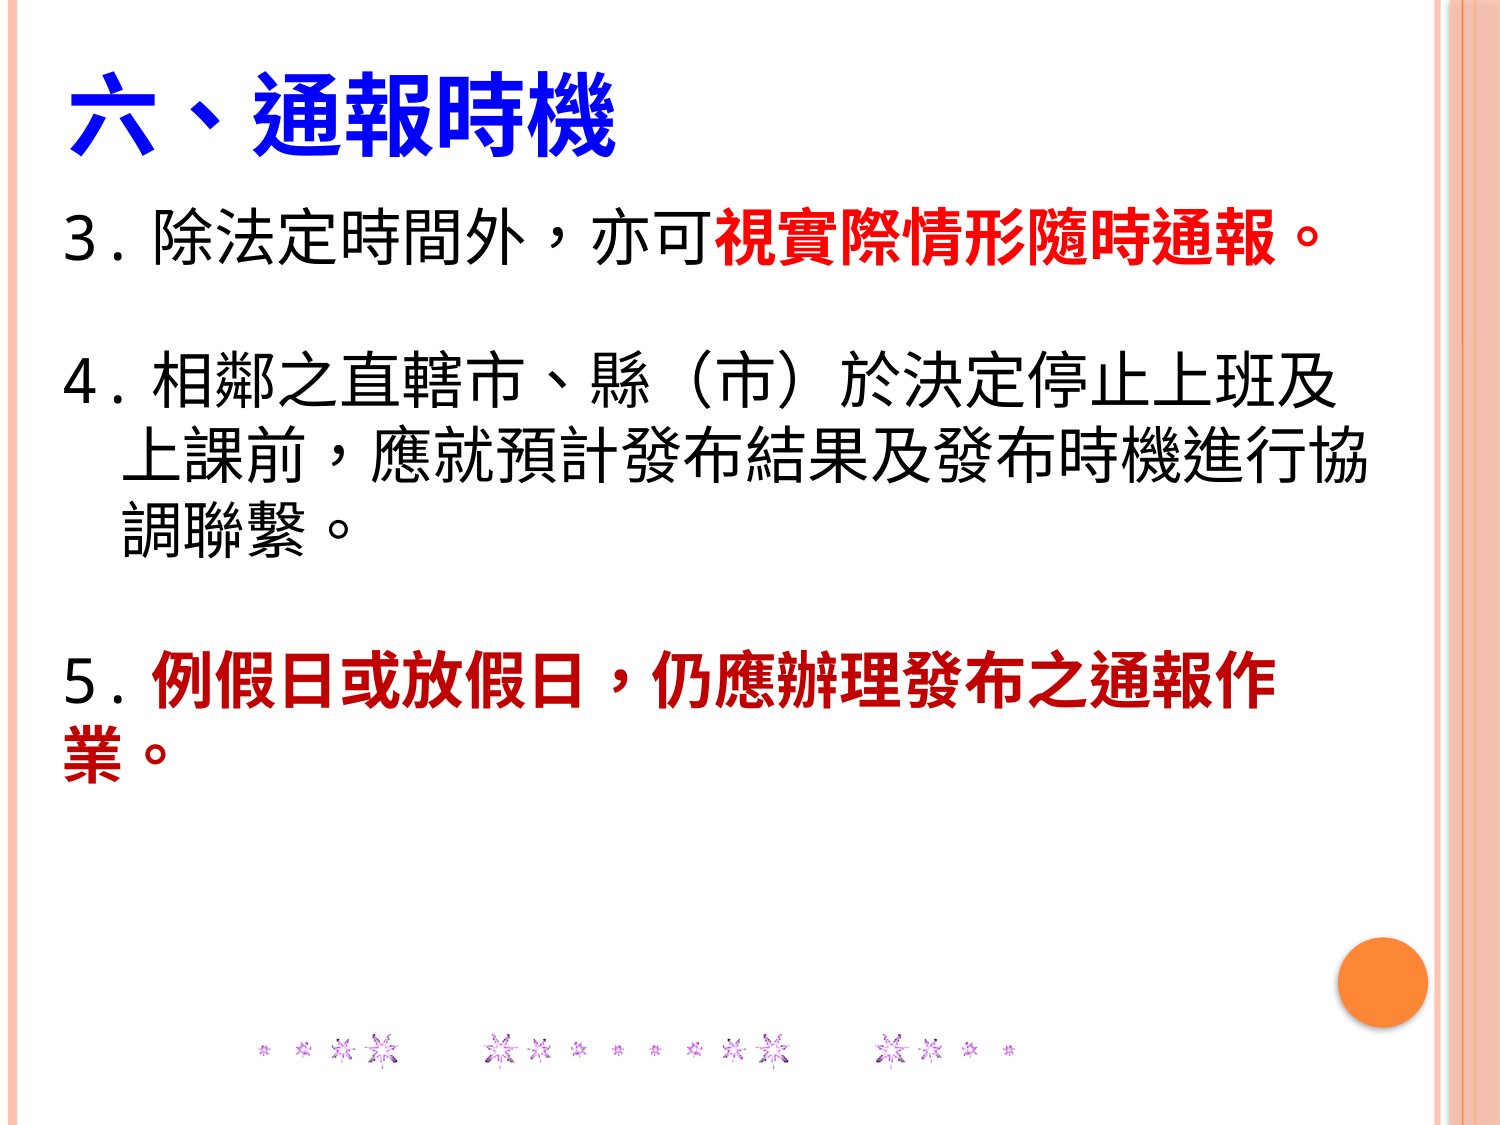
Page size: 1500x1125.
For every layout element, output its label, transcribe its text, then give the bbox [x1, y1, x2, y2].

title 六、通報時機 [53, 35, 1393, 176]
list 3.除法定時間外，亦可視實際情形隨時通報。 4.相鄰之直轄市、縣（市）於決定停止上班及上課前，應就預計發布結果及發布時機進行協調聯繫。 5.例假日或放假日，仍應辦理發布之通報作業。 [46, 199, 1412, 1090]
picture [245, 1031, 1028, 1071]
